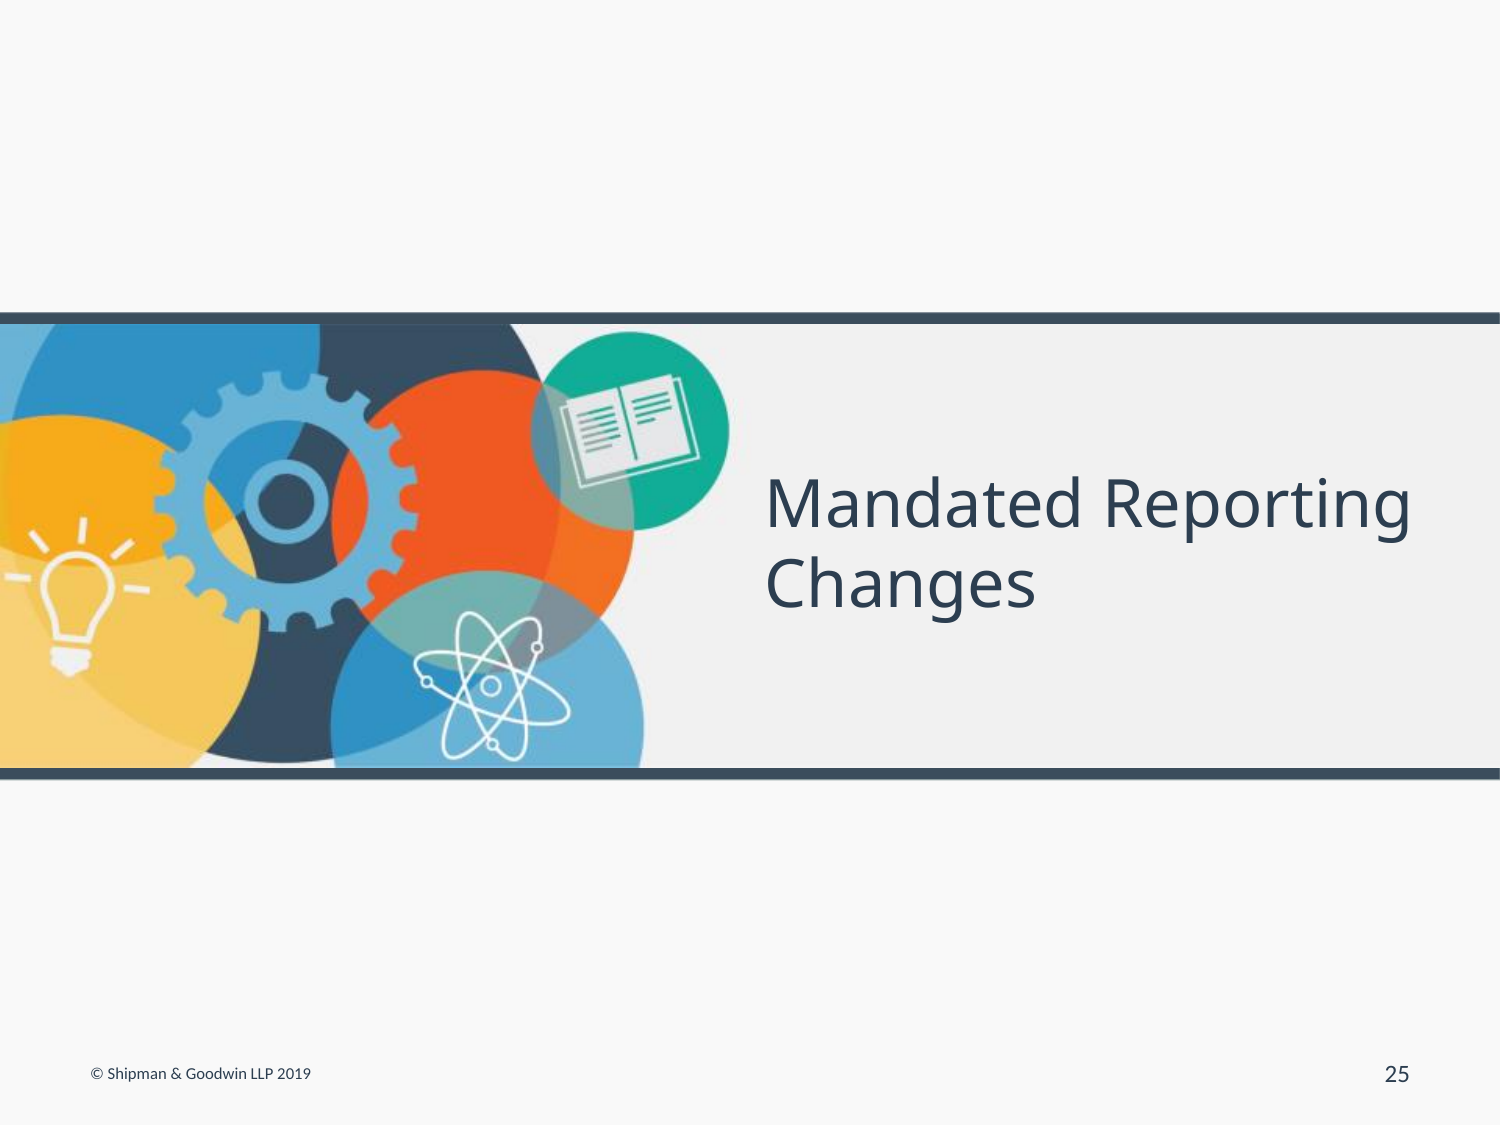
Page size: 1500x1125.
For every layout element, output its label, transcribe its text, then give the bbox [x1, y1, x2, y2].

picture [0, 323, 1500, 768]
slide_number © Shipman & Goodwin LLP 2019 [75, 1042, 575, 1103]
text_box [0, 312, 1500, 323]
slide_number 25 [1074, 1042, 1425, 1103]
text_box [0, 775, 1500, 781]
